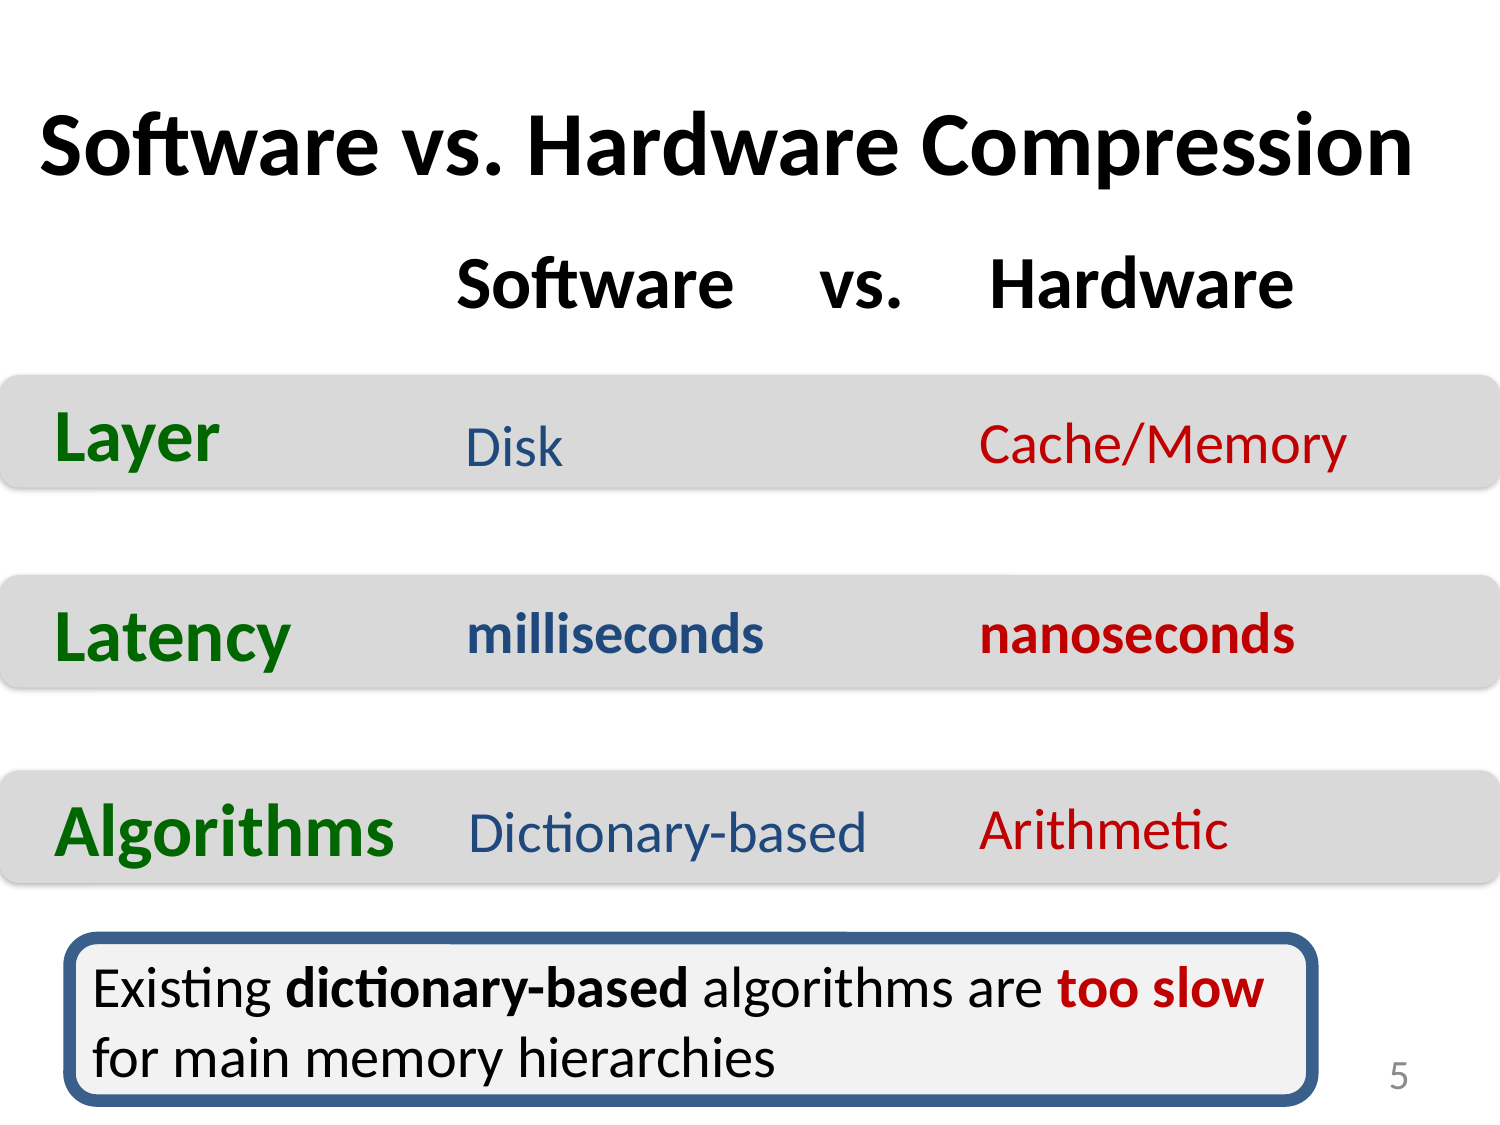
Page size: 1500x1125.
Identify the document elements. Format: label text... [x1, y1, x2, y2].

slide_number 5 [1291, 1042, 1425, 1103]
text_box Software vs. Hardware [356, 184, 1500, 372]
text_box Disk [450, 400, 579, 485]
text_box milliseconds [451, 588, 780, 673]
title Software vs. Hardware Compression [24, 45, 1450, 233]
text_box Latency [0, 574, 1500, 689]
text_box Layer [0, 374, 1500, 489]
text_box Existing dictionary-based algorithms are too slow for main memory hierarchies [67, 935, 1315, 1103]
text_box Algorithms [0, 769, 1500, 884]
text_box Cache/Memory [964, 397, 1363, 483]
text_box nanoseconds [964, 588, 1311, 673]
text_box Arithmetic [964, 783, 1244, 869]
text_box Dictionary-based [453, 786, 883, 872]
